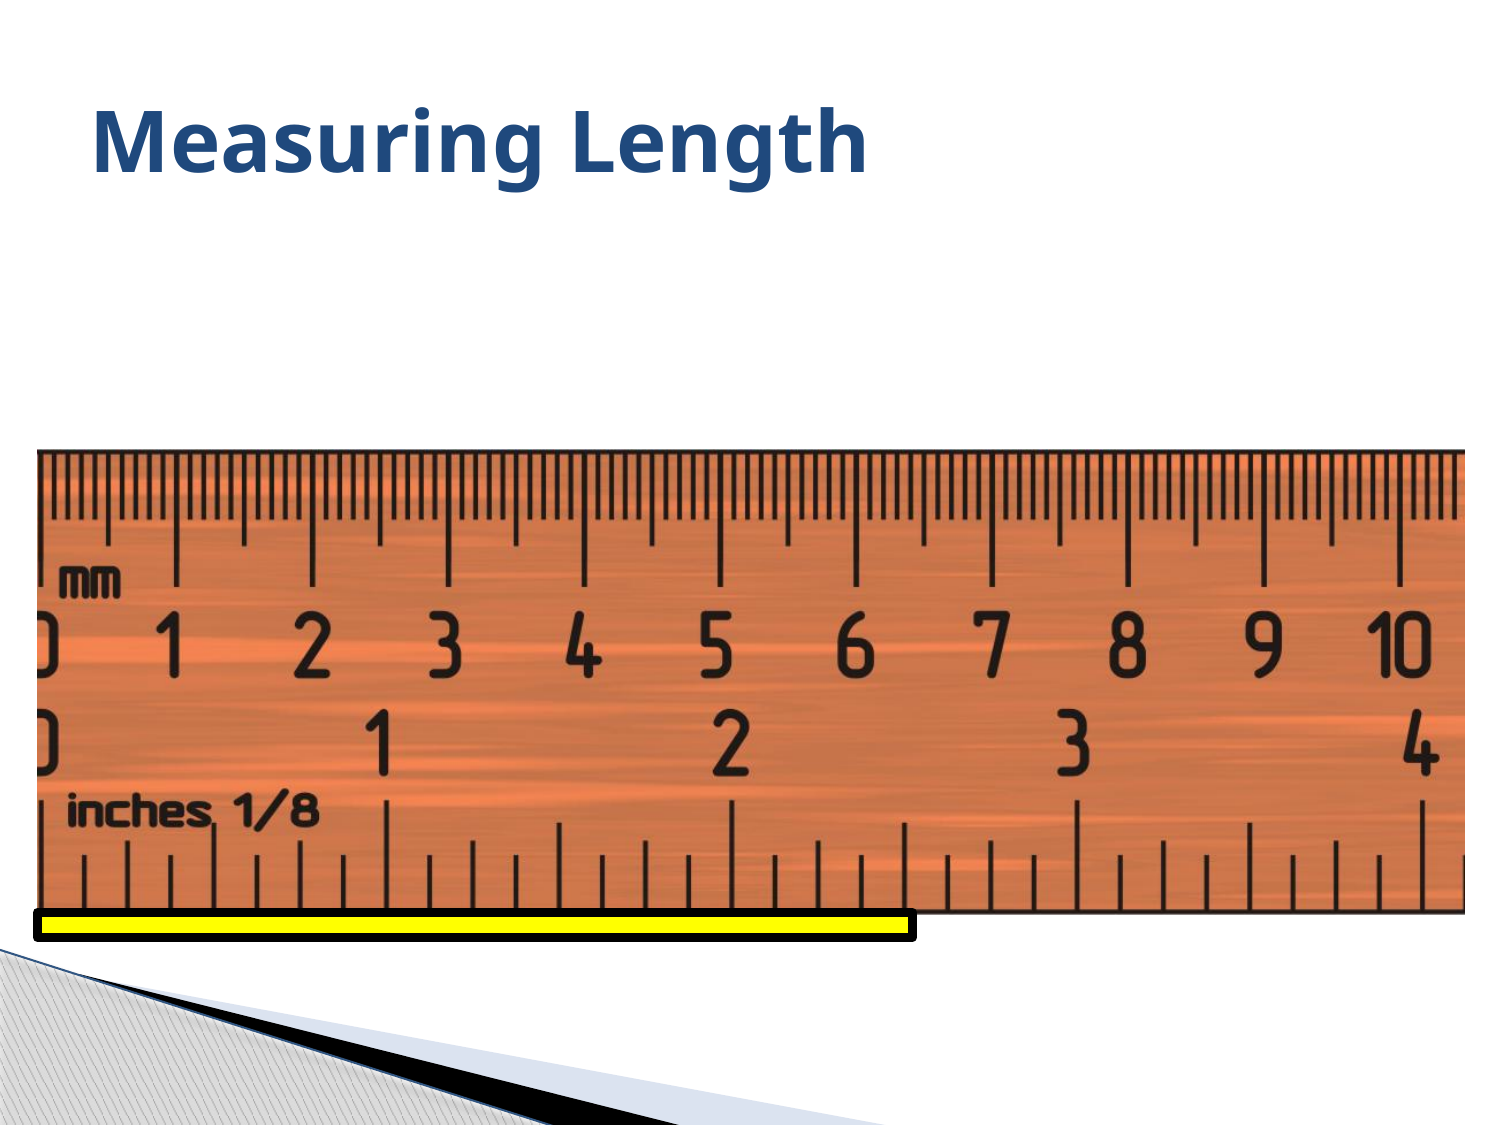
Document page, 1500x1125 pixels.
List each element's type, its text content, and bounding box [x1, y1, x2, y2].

picture [37, 449, 1465, 915]
title Measuring Length [75, 45, 1425, 233]
text_box [33, 922, 917, 942]
